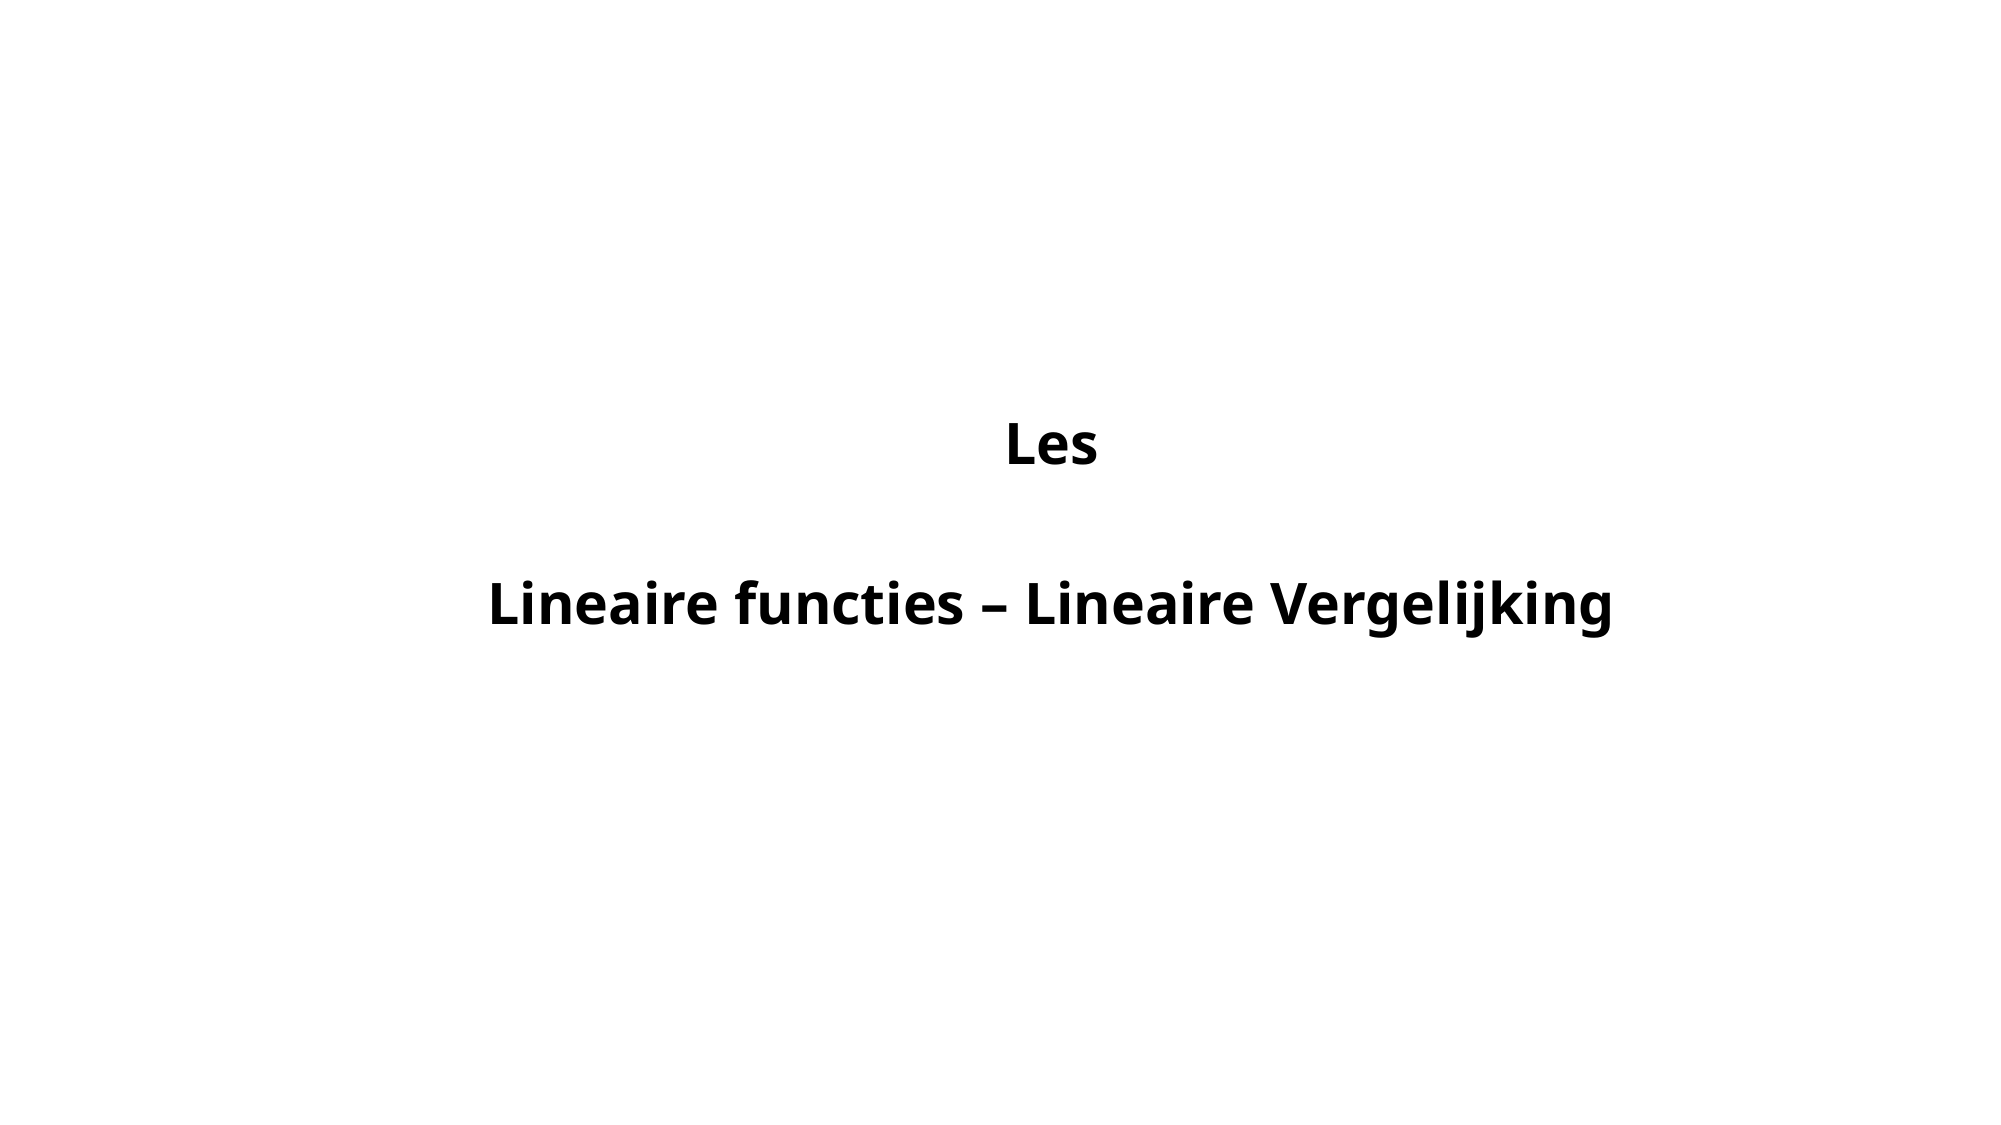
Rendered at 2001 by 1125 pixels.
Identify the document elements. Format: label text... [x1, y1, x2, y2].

list Les Lineaire functies – Lineaire Vergelijking [358, 407, 1745, 647]
